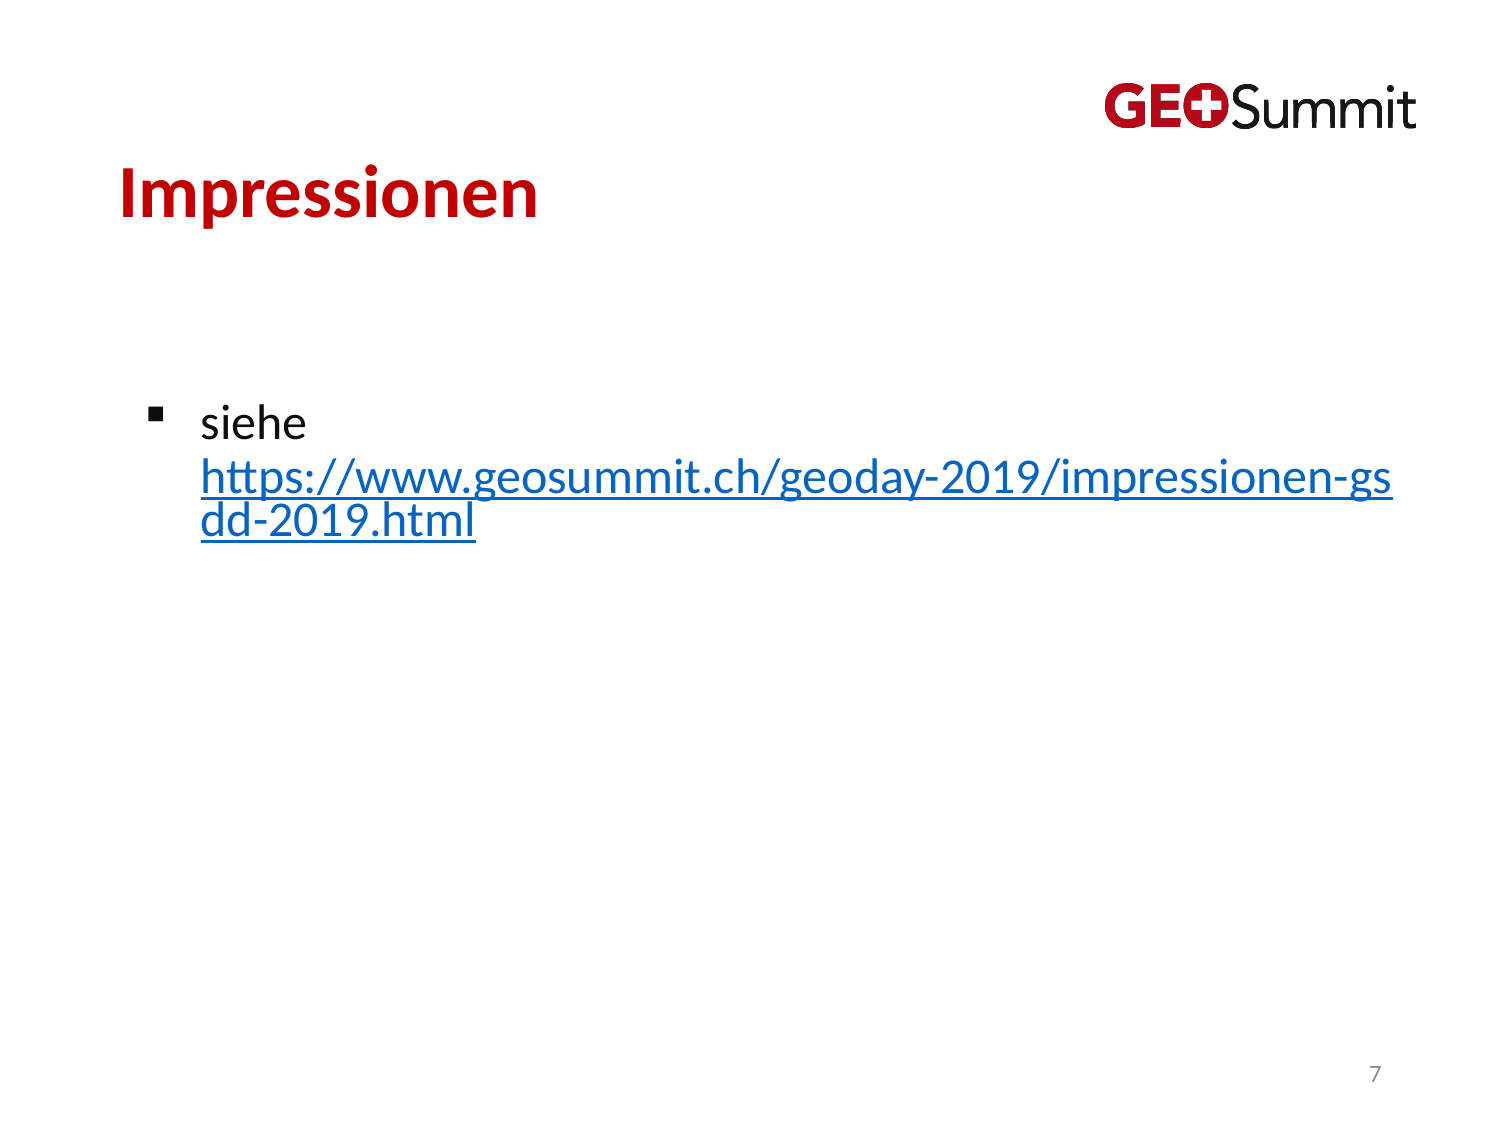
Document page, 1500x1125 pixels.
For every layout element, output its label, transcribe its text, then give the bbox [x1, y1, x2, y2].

slide_number 7 [1059, 1042, 1397, 1103]
picture [1105, 83, 1416, 129]
text_box siehe https://www.geosummit.ch/geoday-2019/impressionen-gsdd-2019.html [128, 388, 1422, 1103]
title Impressionen [103, 141, 1397, 360]
